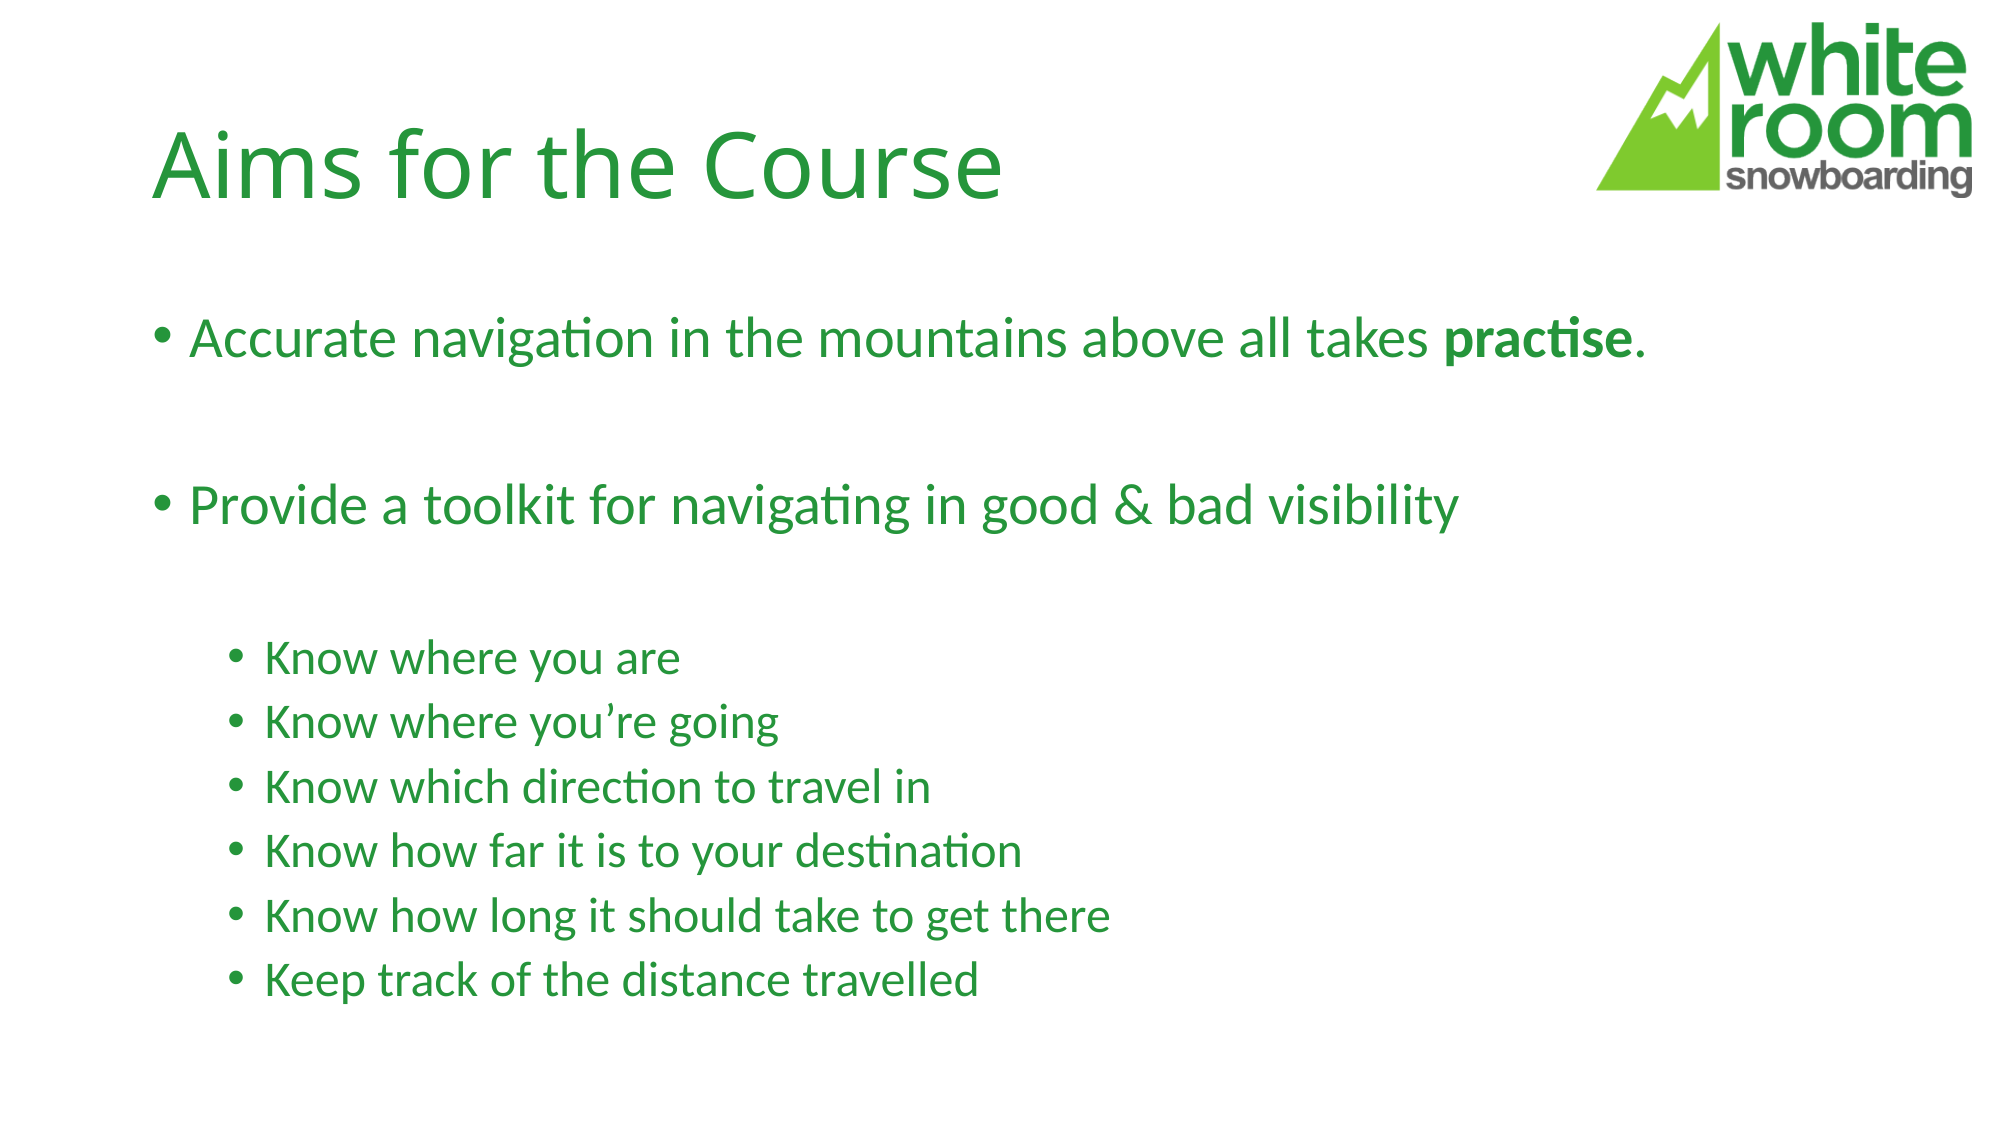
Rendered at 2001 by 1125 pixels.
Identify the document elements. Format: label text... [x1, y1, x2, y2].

list Accurate navigation in the mountains above all takes practise. Provide a toolkit for navigating in good & bad visibility Know where you are Know where you’re going Know which direction to travel in Know how far it is to your destination Know how long it should take to get there Keep track of the distance travelled [137, 299, 1863, 1014]
picture [1596, 22, 1972, 198]
title Aims for the Course [137, 59, 1863, 278]
